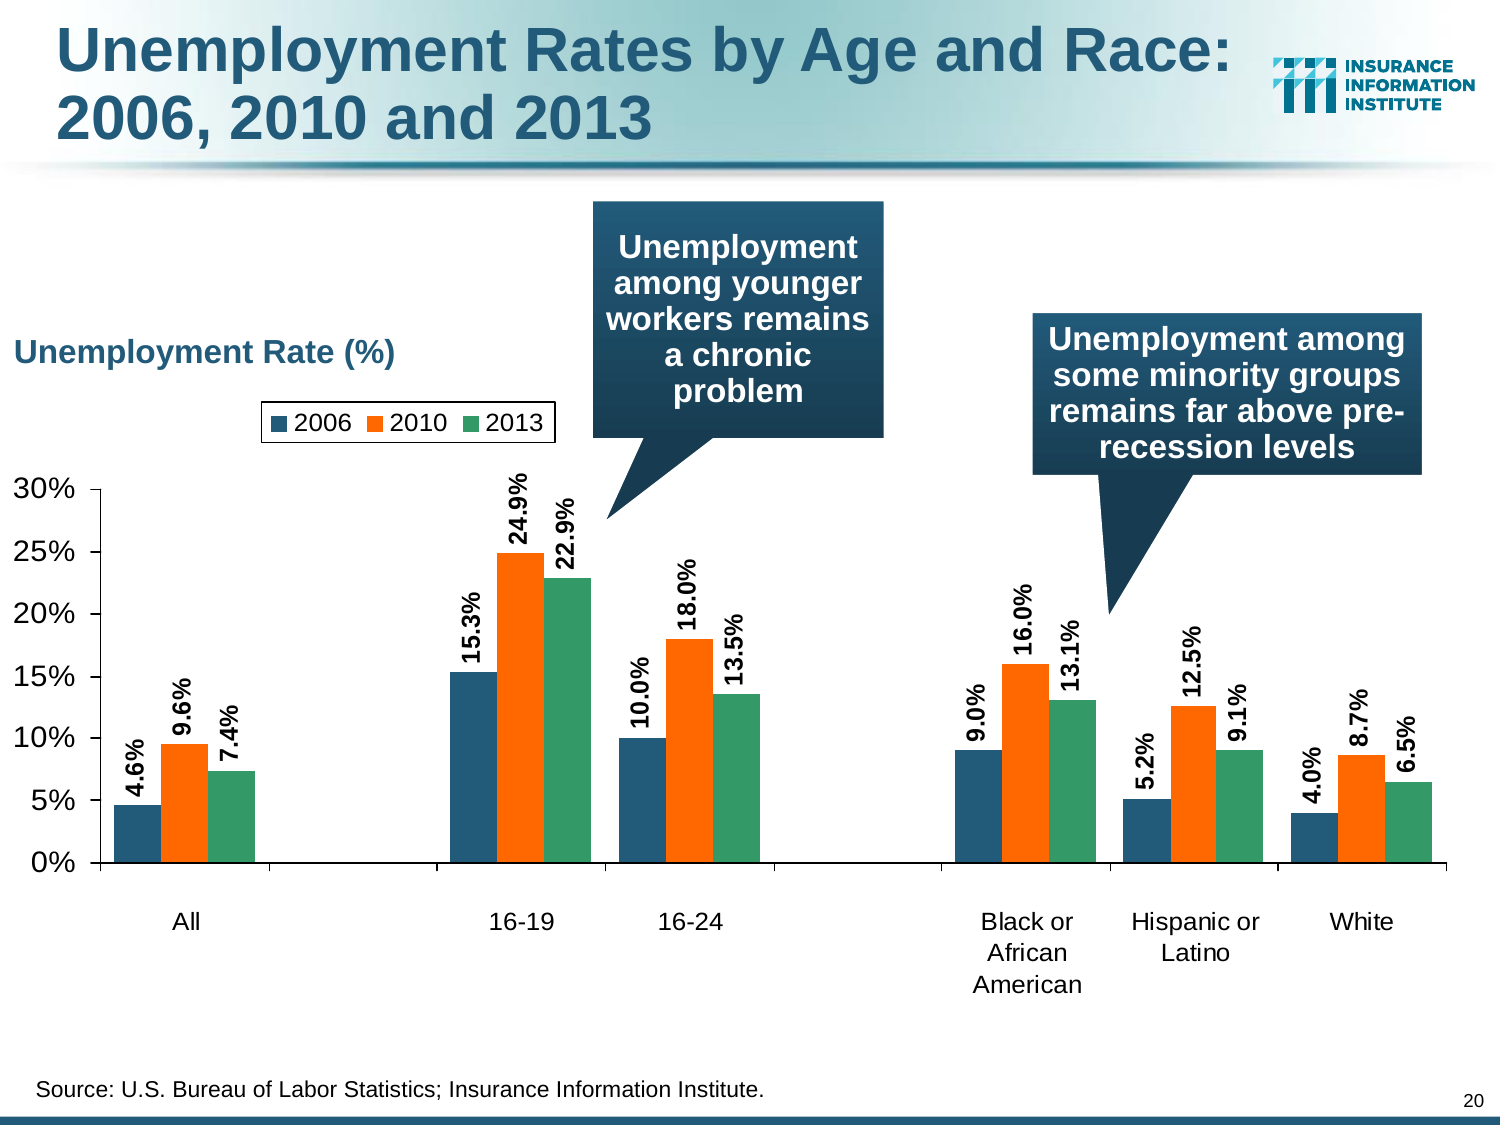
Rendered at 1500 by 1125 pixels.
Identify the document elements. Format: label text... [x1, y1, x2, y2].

text_box Unemployment Rate (%) [13, 335, 407, 372]
picture [0, 0, 1500, 189]
title Unemployment Rates by Age and Race: 2006, 2010 and 2013 [48, 14, 1264, 157]
text_box Unemployment among younger workers remains a chronic problem [590, 199, 886, 392]
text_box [0, 393, 1455, 1013]
text_box Source: U.S. Bureau of Labor Statistics; Insurance Information Institute. [0, 1079, 1467, 1125]
text_box Unemployment among some minority groups remains far above pre-recession levels [1030, 310, 1425, 392]
slide_number 20 [1467, 1091, 1485, 1112]
